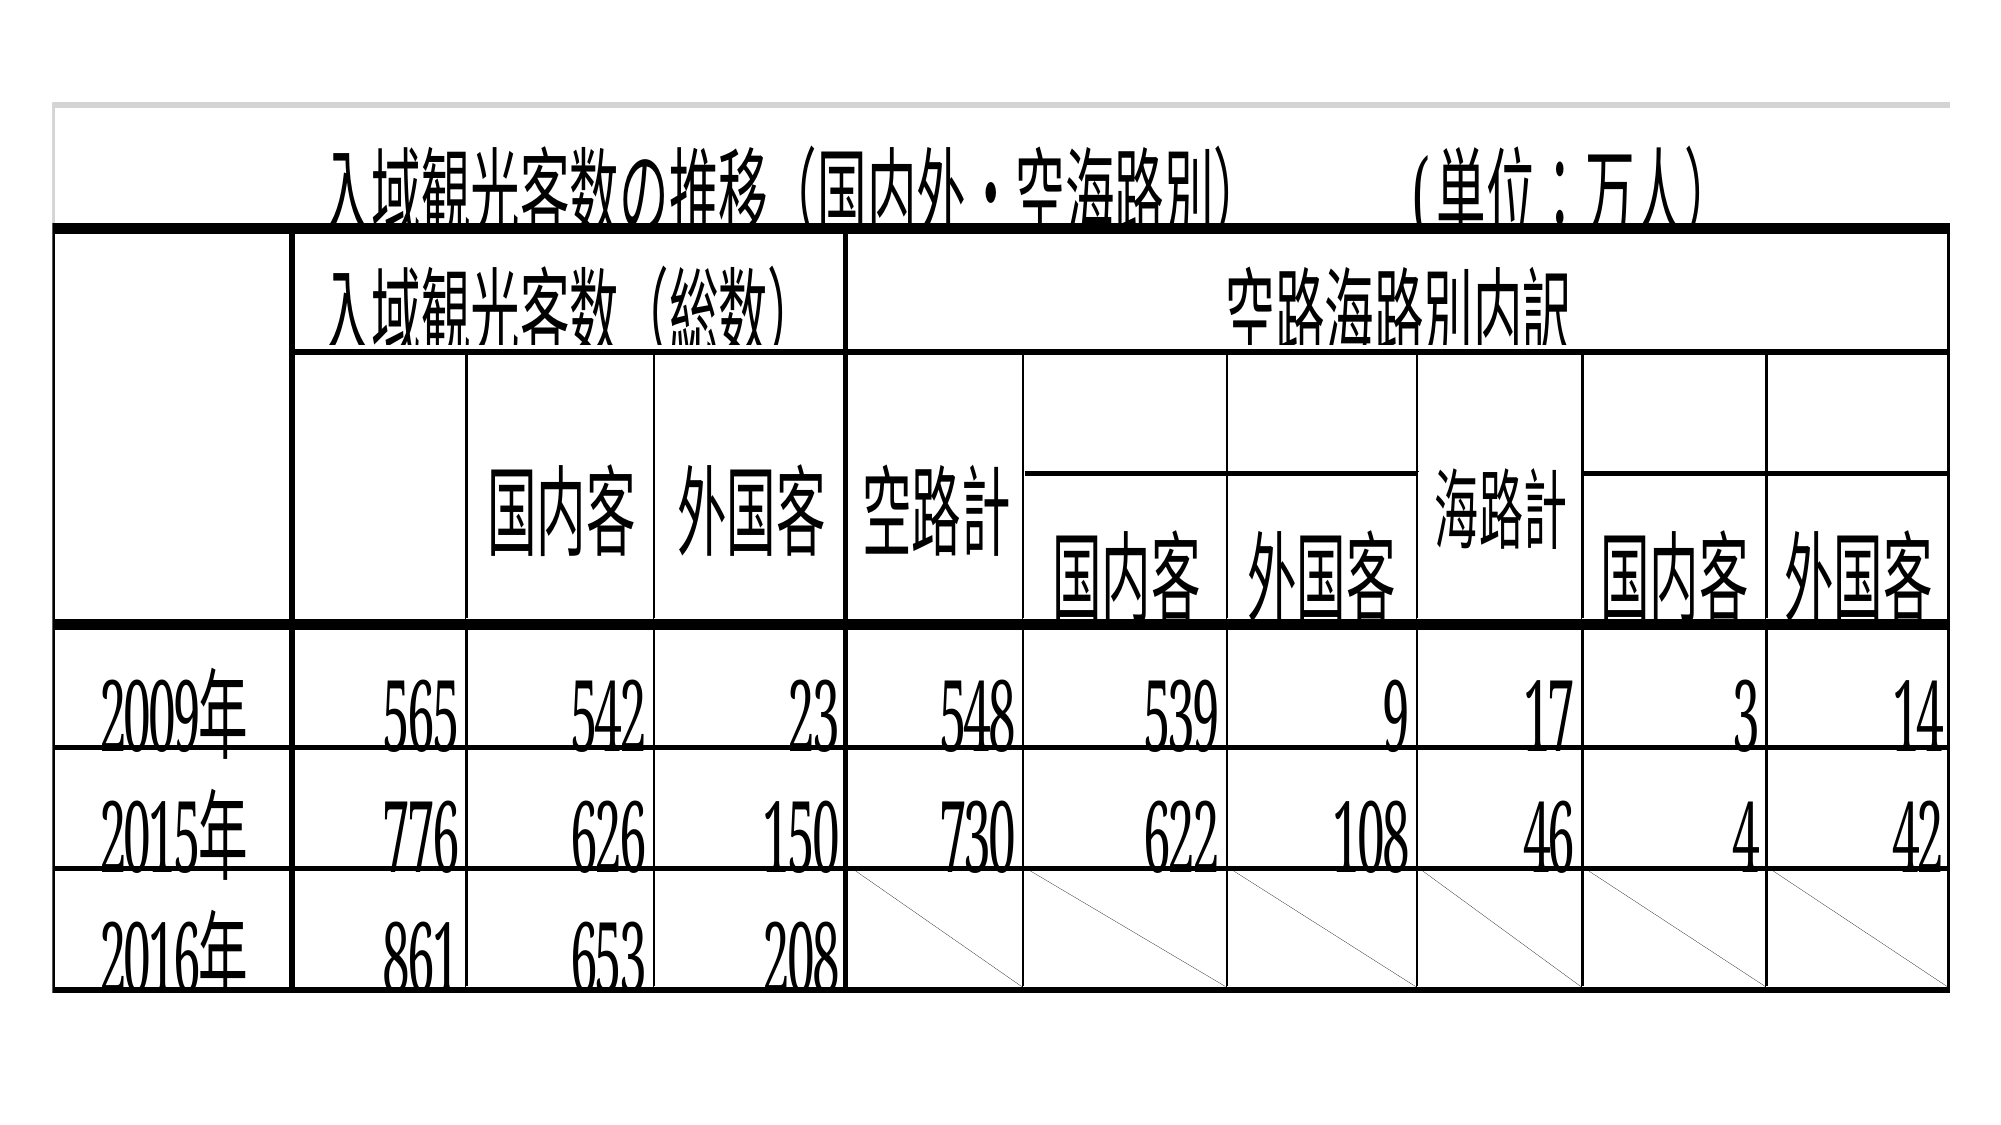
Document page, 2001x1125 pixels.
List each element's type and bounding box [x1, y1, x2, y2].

picture [52, 102, 1953, 998]
